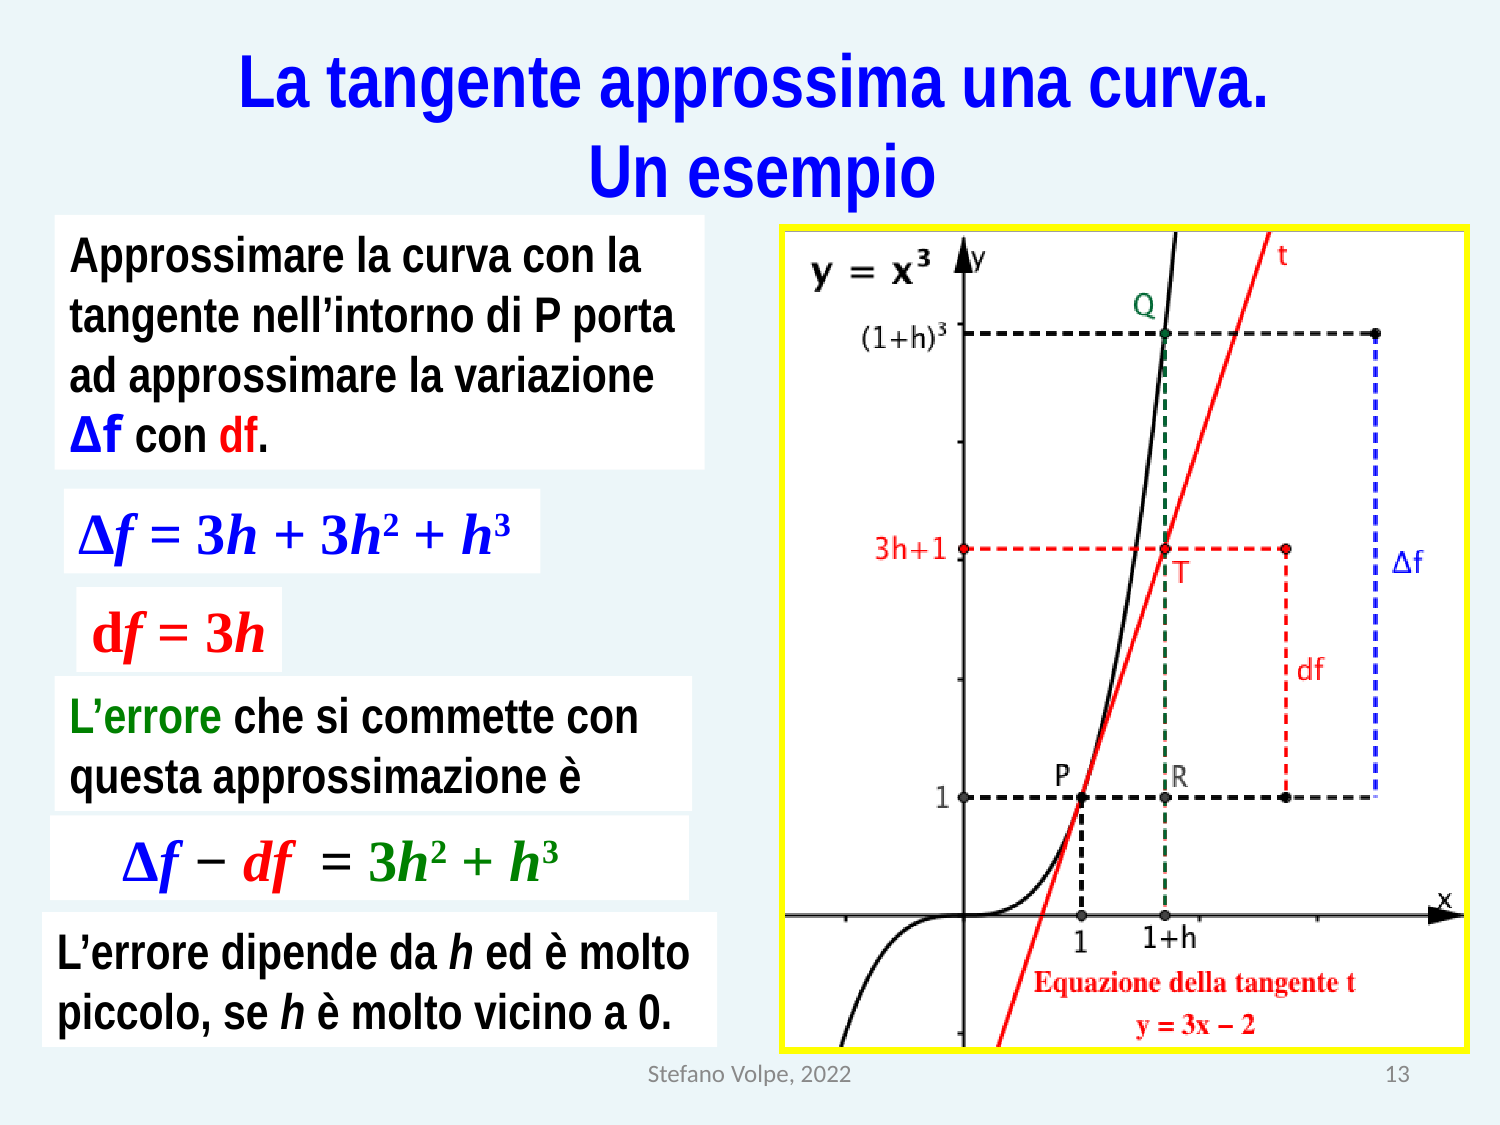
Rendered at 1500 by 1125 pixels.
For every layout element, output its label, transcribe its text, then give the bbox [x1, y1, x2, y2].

text_box Δf − df = 3h2 + h3 [50, 815, 689, 901]
text_box Approssimare la curva con la tangente nell’intorno di P porta ad approssimare la variazione Δf con df. [54, 214, 705, 470]
text_box La tangente approssima una curva. Un esempio [75, 24, 1450, 150]
footer Stefano Volpe, 2022 [512, 1042, 988, 1103]
text_box L’errore che si commette con questa approssimazione è [54, 676, 693, 811]
text_box L’errore dipende da h ed è molto piccolo, se h è molto vicino a 0. [42, 912, 718, 1047]
slide_number 13 [1074, 1056, 1425, 1103]
picture [785, 230, 1465, 1048]
text_box Δf = 3h + 3h2 + h3 [63, 488, 541, 574]
text_box df = 3h [76, 587, 282, 672]
